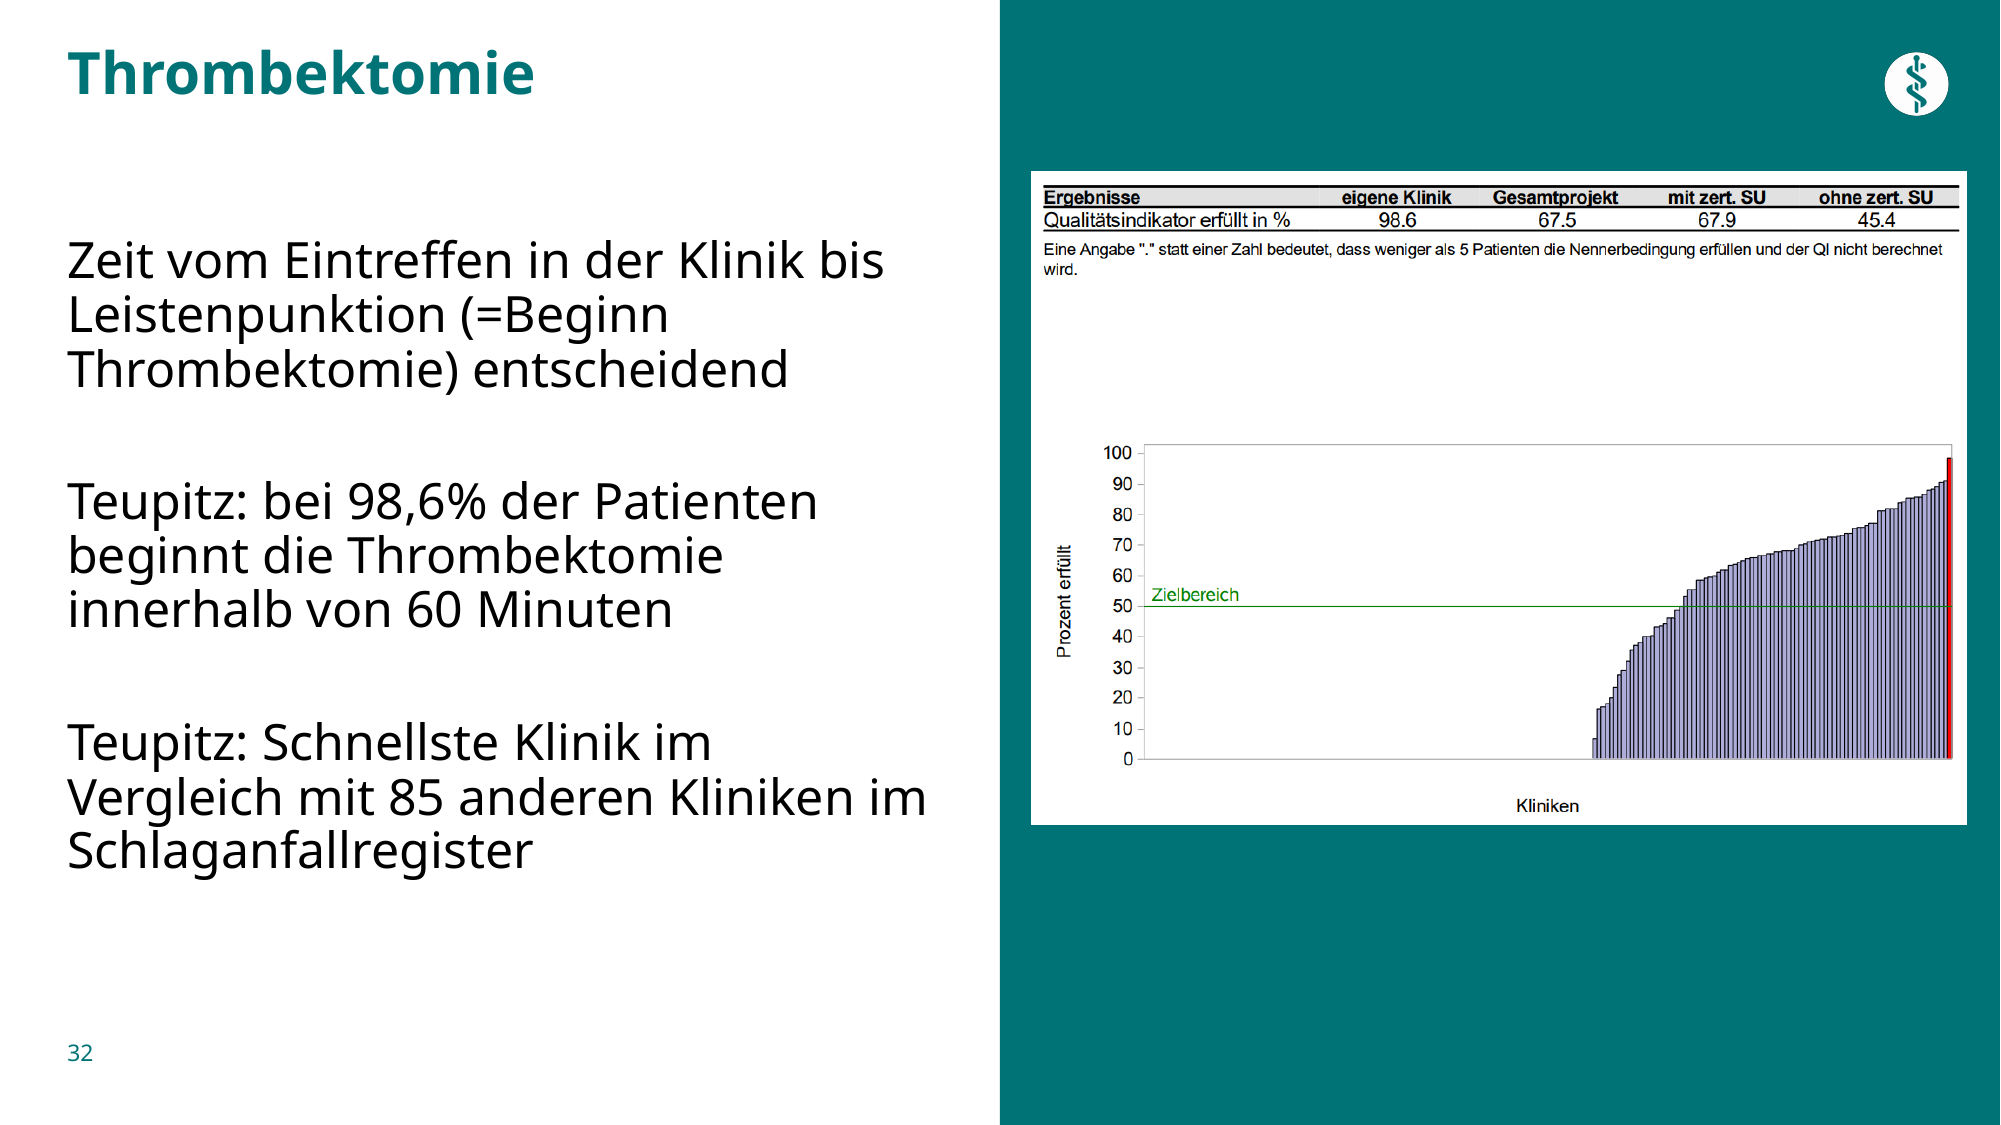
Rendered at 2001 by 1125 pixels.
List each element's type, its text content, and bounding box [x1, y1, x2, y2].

title Thrombektomie [67, 44, 936, 172]
slide_number 32 [67, 1038, 151, 1084]
picture [1873, 41, 1960, 127]
list Zeit vom Eintreffen in der Klinik bis Leistenpunktion (=Beginn Thrombektomie) entscheidend Teupitz: bei 98,6% der Patienten beginnt die Thrombektomie innerhalb von 60 Minuten Teupitz: Schnellste Klinik im Vergleich mit 85 anderen Kliniken im Schlaganfallregister [67, 185, 936, 977]
picture [1031, 171, 1967, 825]
